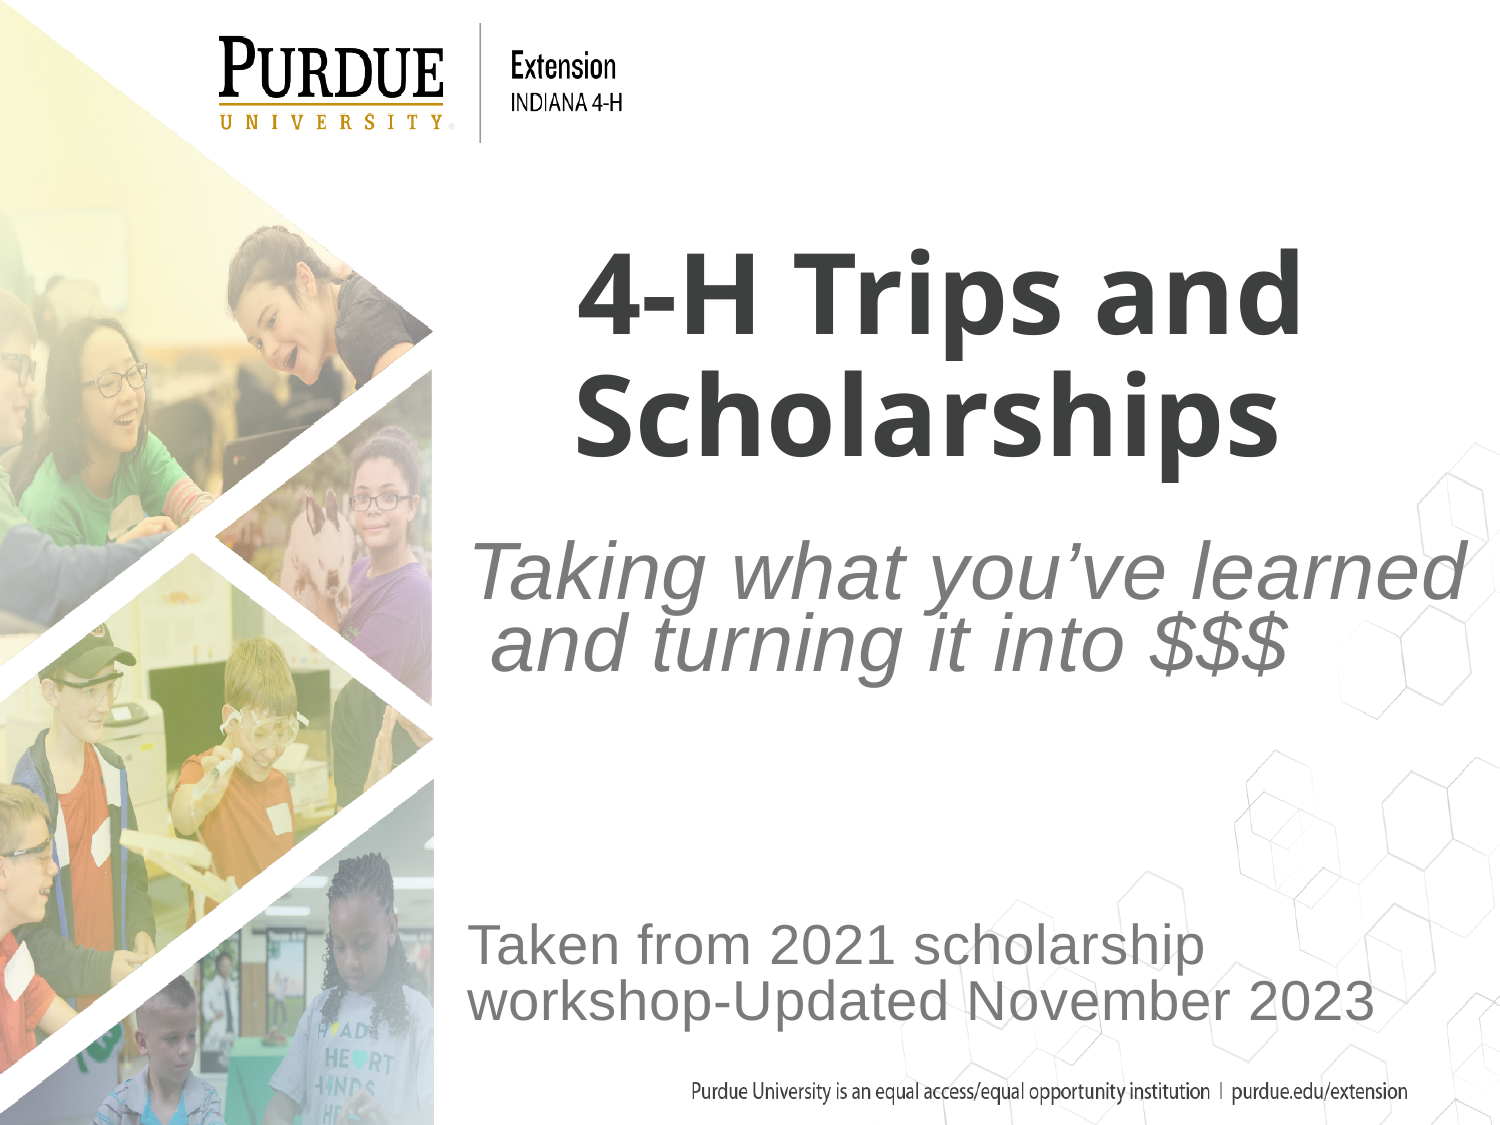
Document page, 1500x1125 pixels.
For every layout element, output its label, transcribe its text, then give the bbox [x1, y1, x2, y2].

title 4-H Trips and Scholarships [496, 184, 1388, 489]
subtitle Taking what you’ve learned and turning it into $$$ Taken from 2021 scholarship workshop-Updated November 2023 [452, 552, 1500, 1062]
picture [0, 0, 1500, 1125]
